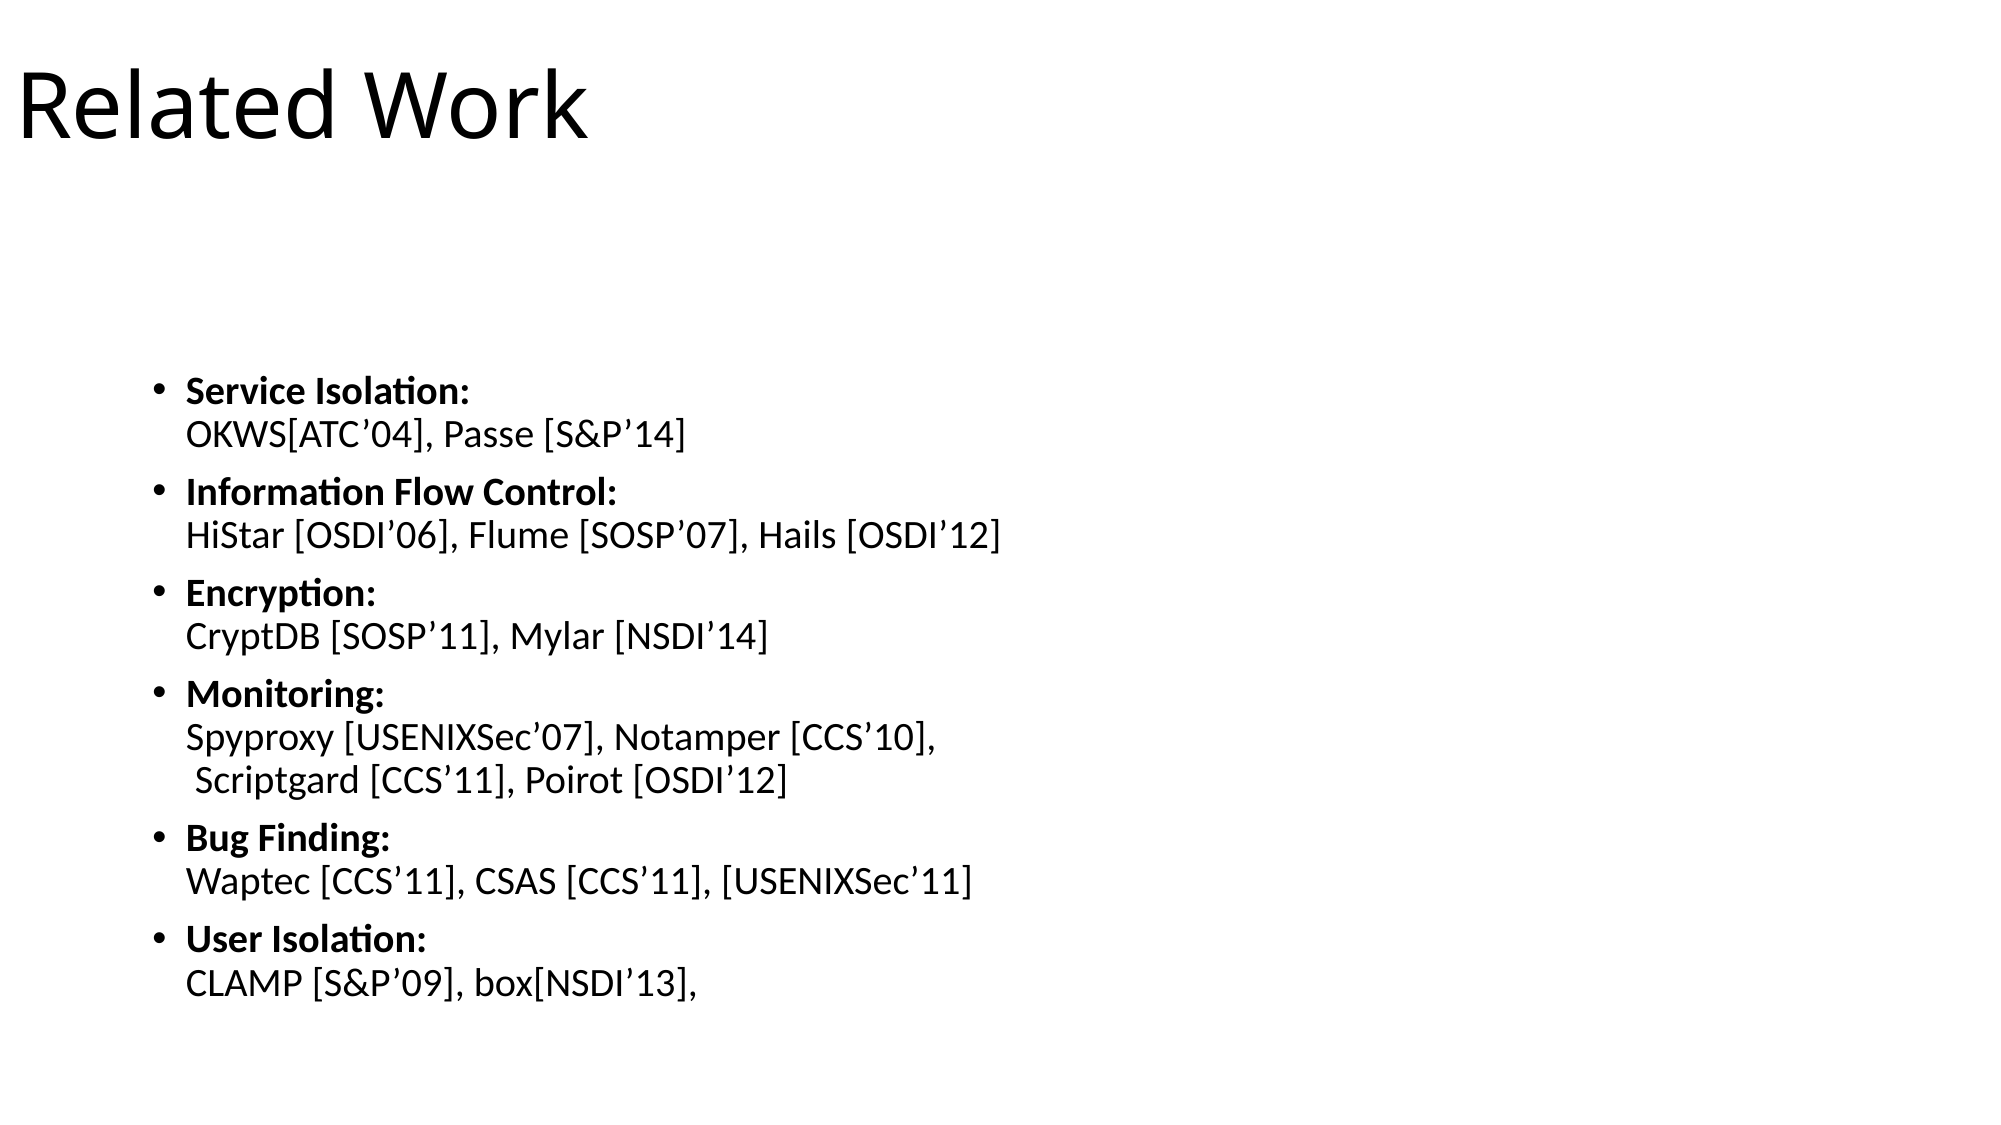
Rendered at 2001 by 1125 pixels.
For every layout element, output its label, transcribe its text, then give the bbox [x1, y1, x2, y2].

title Related Work [0, 0, 1725, 218]
